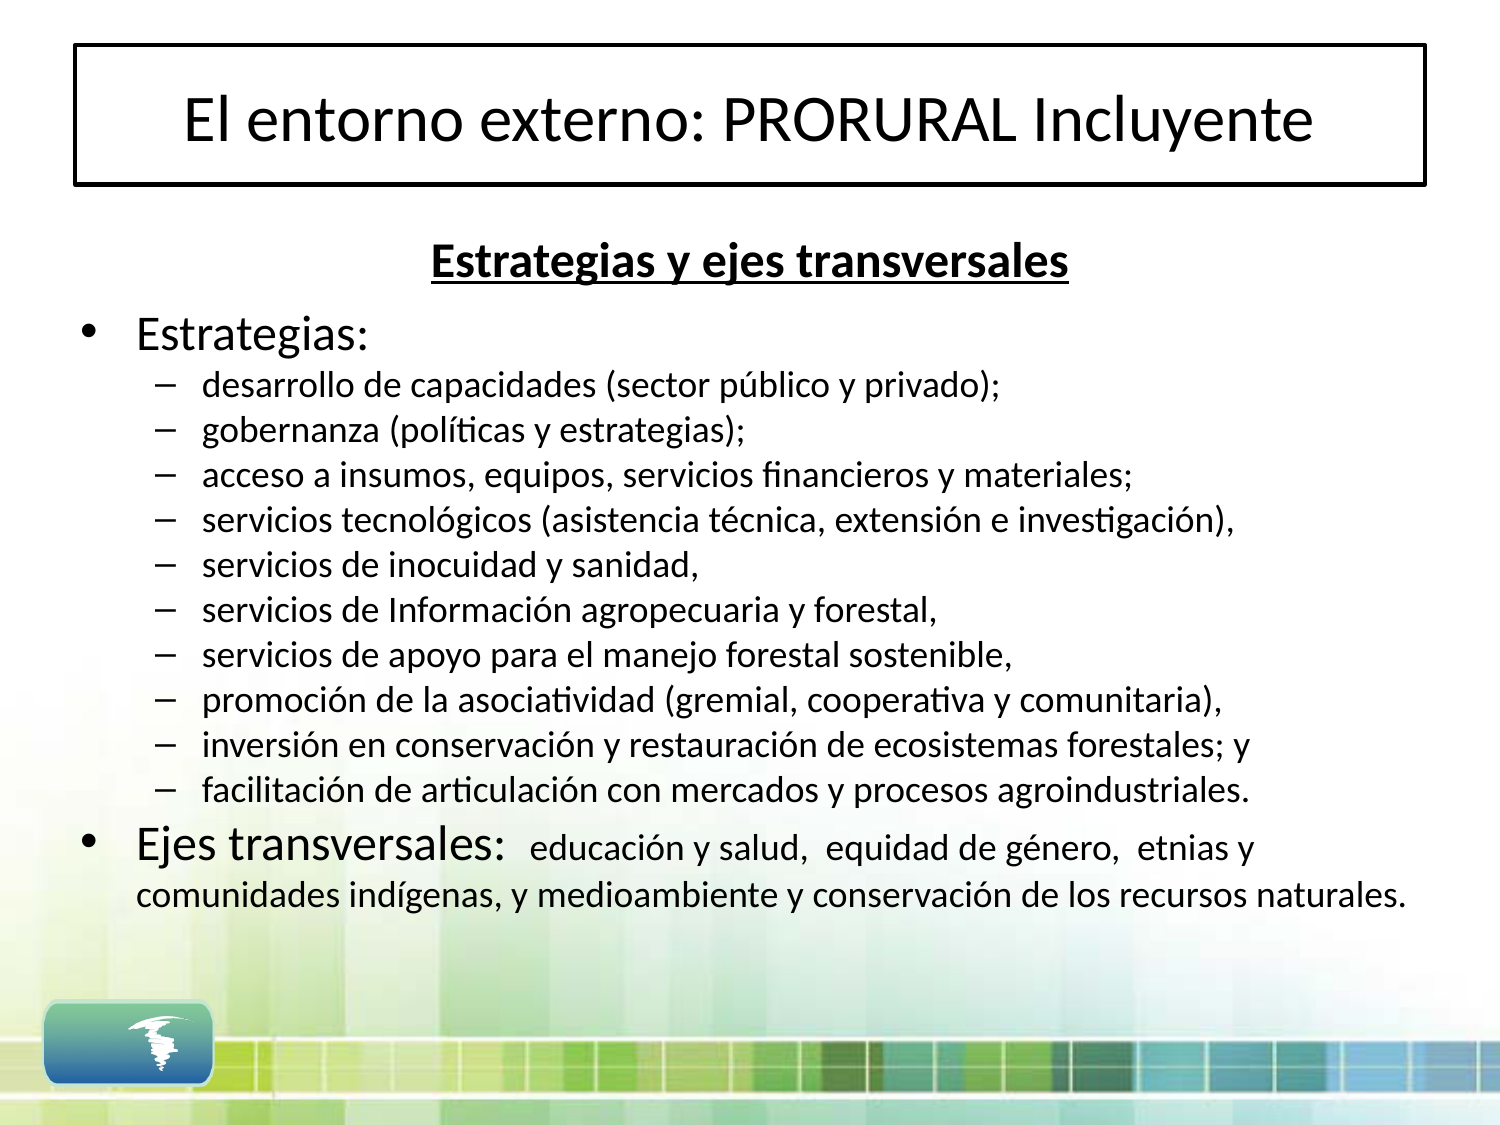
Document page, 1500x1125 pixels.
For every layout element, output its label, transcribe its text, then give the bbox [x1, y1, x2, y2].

title El entorno externo: PRORURAL Incluyente [73, 43, 1427, 187]
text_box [40, 999, 215, 1088]
picture [0, 591, 1500, 1125]
list Estrategias y ejes transversales Estrategias: desarrollo de capacidades (sector público y privado); gobernanza (políticas y estrategias); acceso a insumos, equipos, servicios financieros y materiales; servicios tecnológicos (asistencia técnica, extensión e investigación), servicios de inocuidad y sanidad, servicios de Información agropecuaria y forestal, servicios de apoyo para el manejo forestal sostenible, promoción de la asociatividad (gremial, cooperativa y comunitaria), inversión en conservación y restauración de ecosistemas forestales; y facilitación de articulación con mercados y procesos agroindustriales. Ejes transversales: educación y salud, equidad de género, etnias y comunidades indígenas, y medioambiente y conservación de los recursos naturales. [64, 219, 1436, 590]
